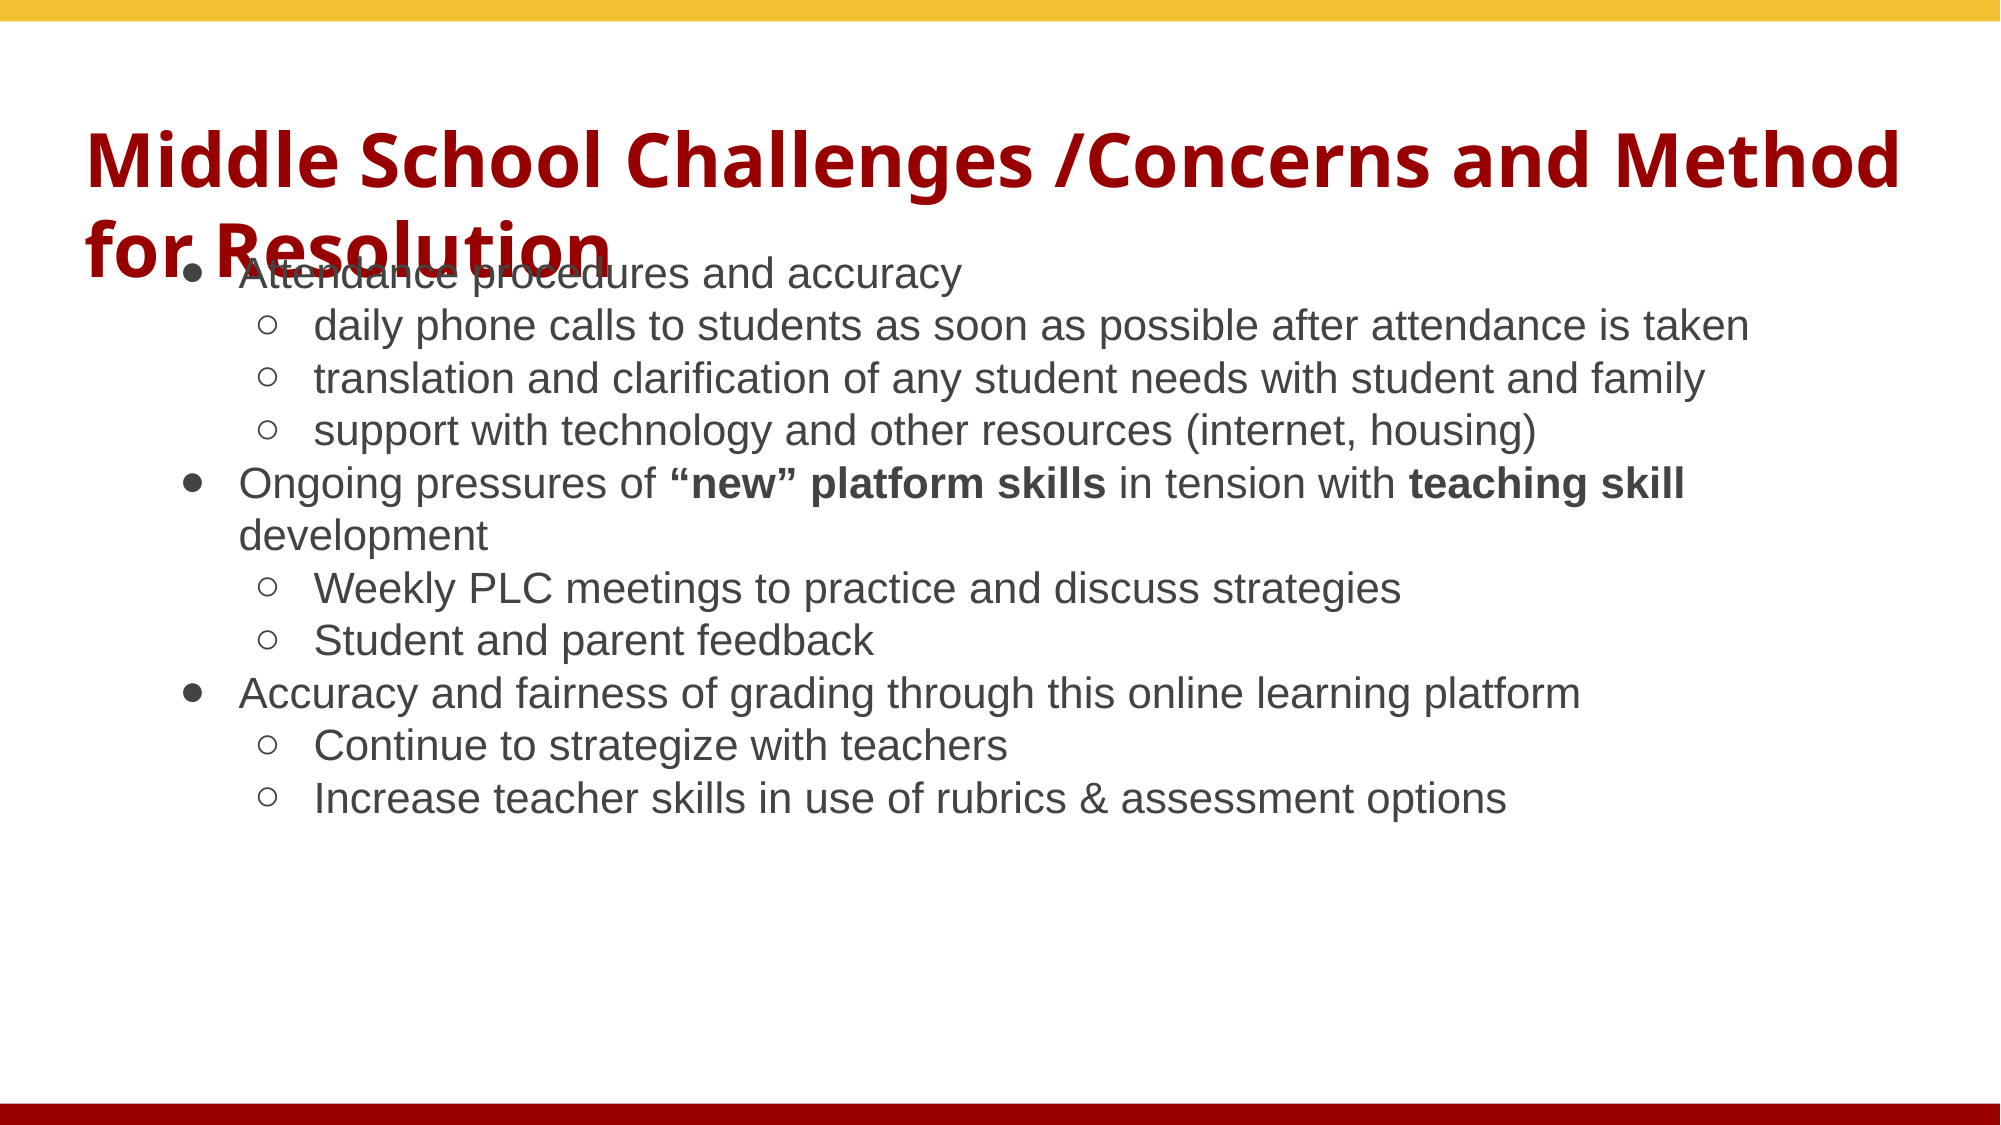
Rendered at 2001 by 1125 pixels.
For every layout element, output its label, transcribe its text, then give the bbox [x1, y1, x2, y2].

text_box Attendance procedures and accuracy daily phone calls to students as soon as possible after attendance is taken translation and clarification of any student needs with student and family support with technology and other resources (internet, housing) Ongoing pressures of “new” platform skills in tension with teaching skill development Weekly PLC meetings to practice and discuss strategies Student and parent feedback Accuracy and fairness of grading through this online learning platform Continue to strategize with teachers Increase teacher skills in use of rubrics & assessment options [163, 237, 1782, 843]
title Middle School Challenges /Concerns and Method for Resolution [84, 110, 2000, 388]
